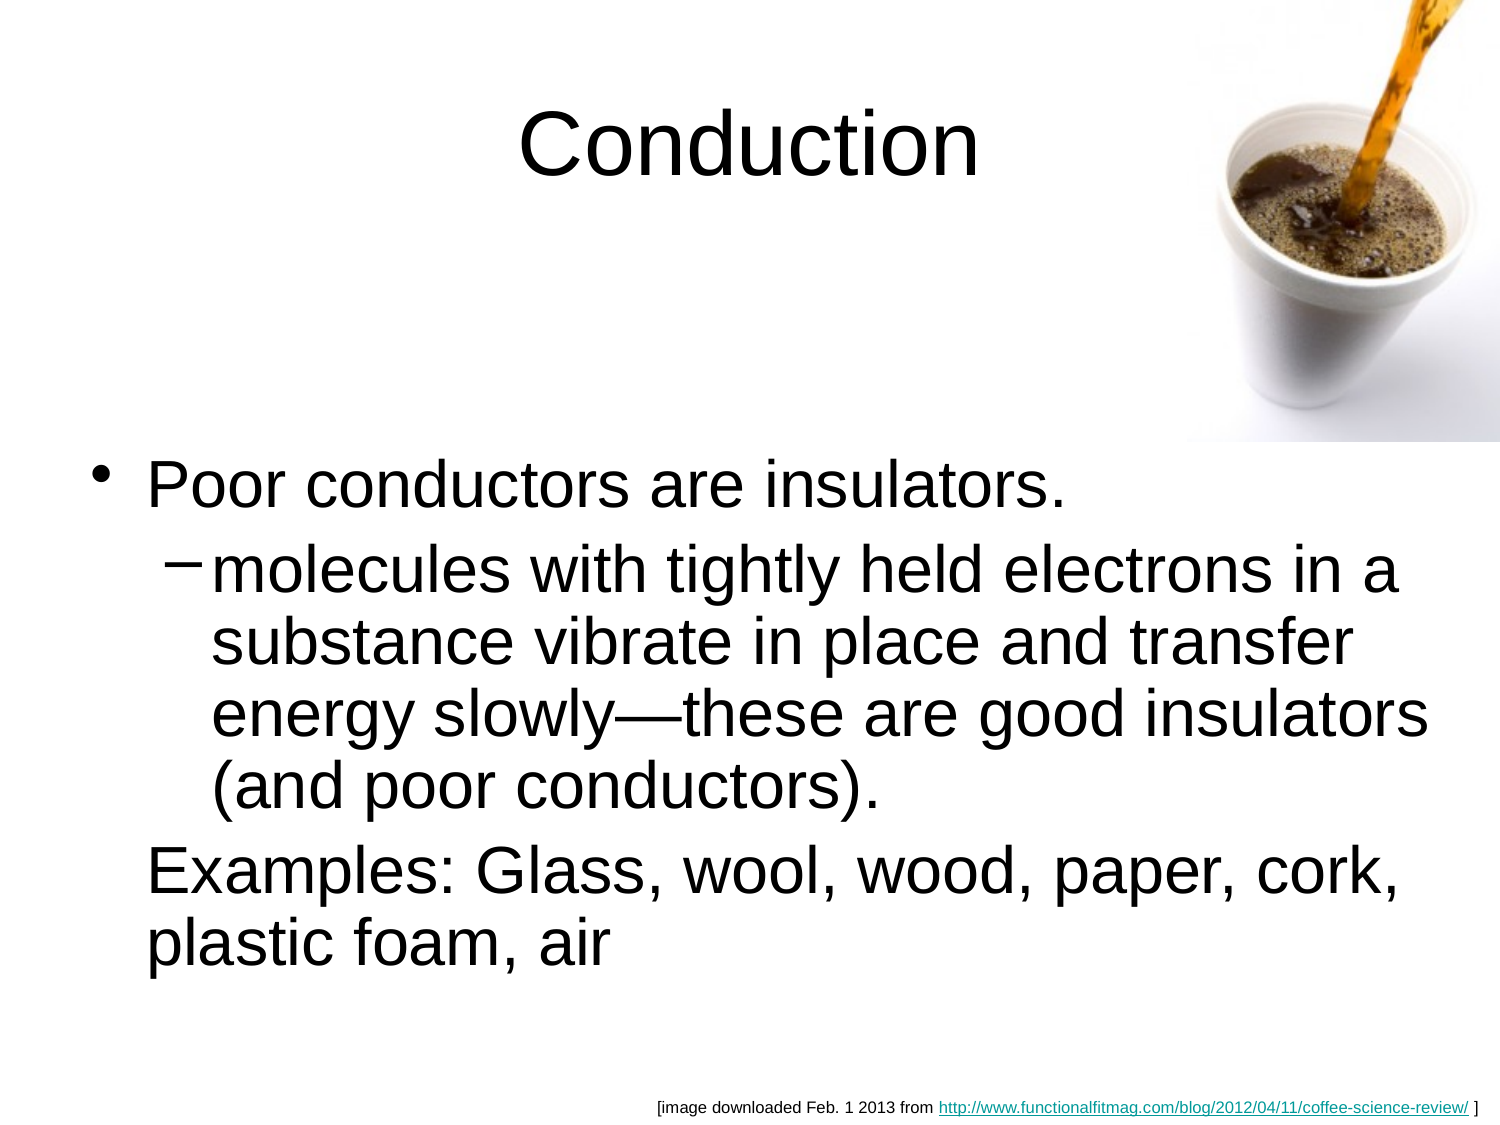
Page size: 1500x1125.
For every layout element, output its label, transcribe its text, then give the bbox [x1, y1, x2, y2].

picture [1187, 0, 1500, 443]
title Conduction [75, 45, 1182, 233]
list Poor conductors are insulators. molecules with tightly held electrons in a substance vibrate in place and transfer energy slowly—these are good insulators (and poor conductors). Examples: Glass, wool, wood, paper, cork, plastic foam, air [75, 441, 1455, 1005]
text_box [image downloaded Feb. 1 2013 from http://www.functionalfitmag.com/blog/2012/04/11/coffee-science-review/ ] [642, 1089, 1494, 1125]
